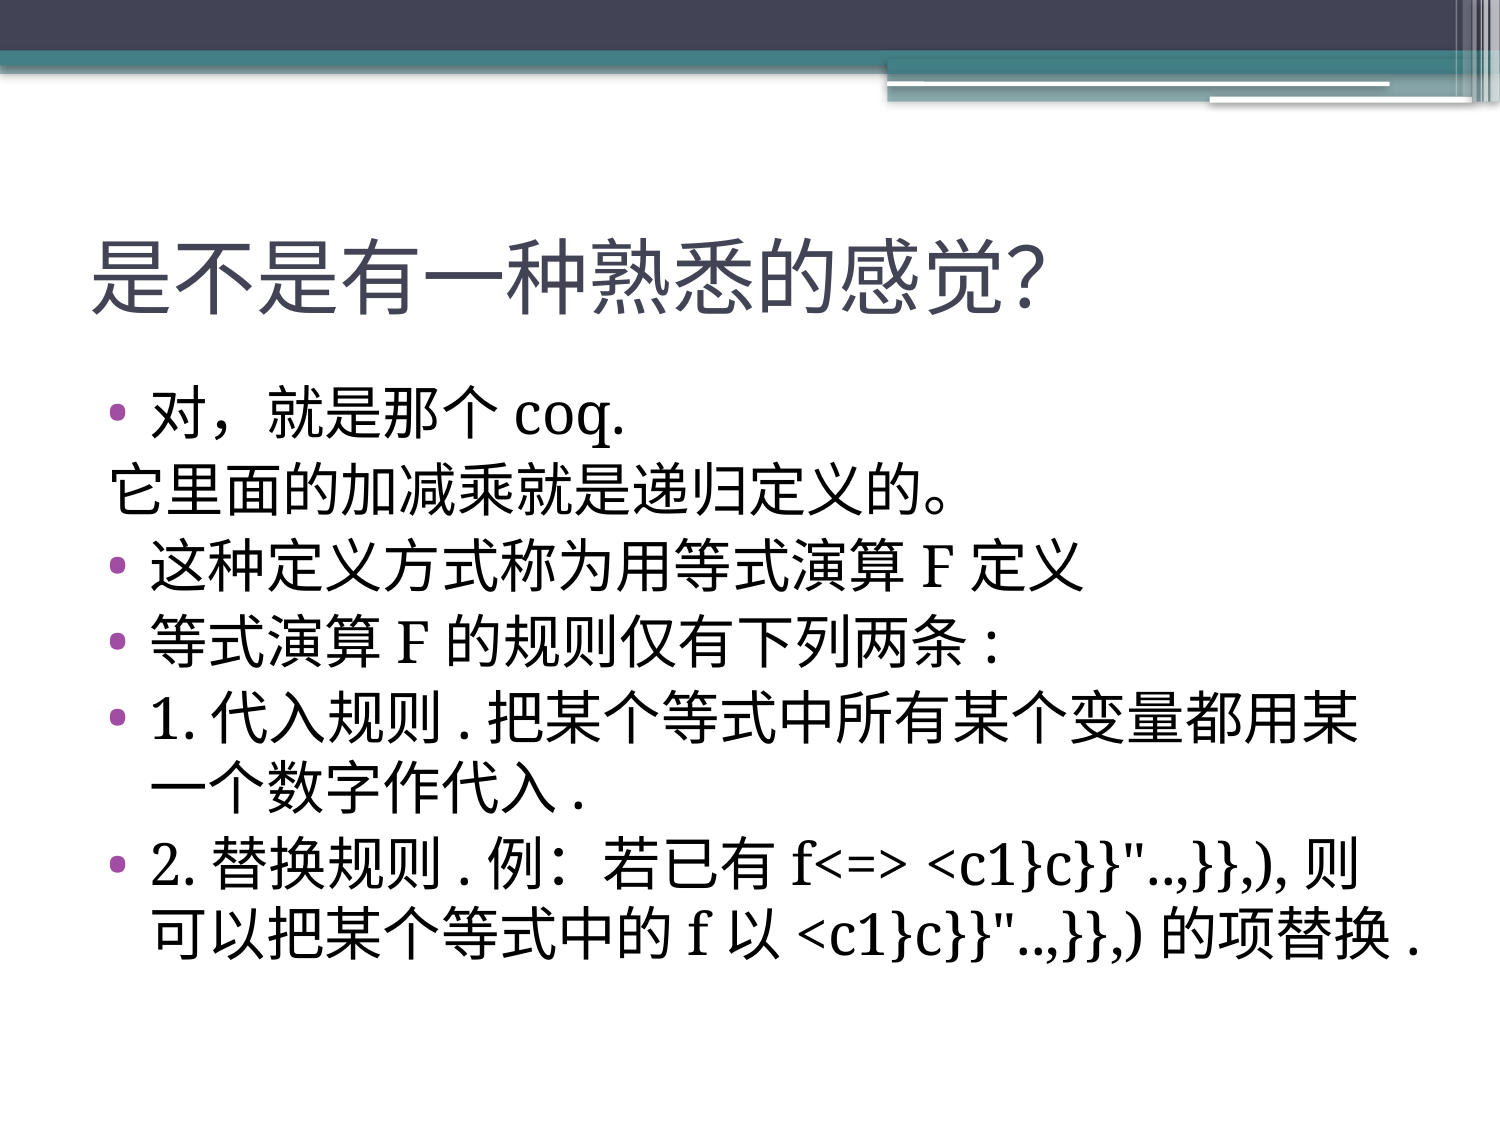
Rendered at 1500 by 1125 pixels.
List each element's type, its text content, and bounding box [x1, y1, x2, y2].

title 是不是有一种熟悉的感觉？ [75, 187, 1425, 363]
list 对，就是那个coq. 它里面的加减乘就是递归定义的。 这种定义方式称为用等式演算F定义 等式演算F的规则仅有下列两条: 1.代入规则.把某个等式中所有某个变量都用某一个数字作代入. 2.替换规则.例：若已有f<=> <c1}c}}"..,}},),则可以把某个等式中的f以<c1}c}}"..,}},)的项替换. [75, 368, 1425, 1079]
